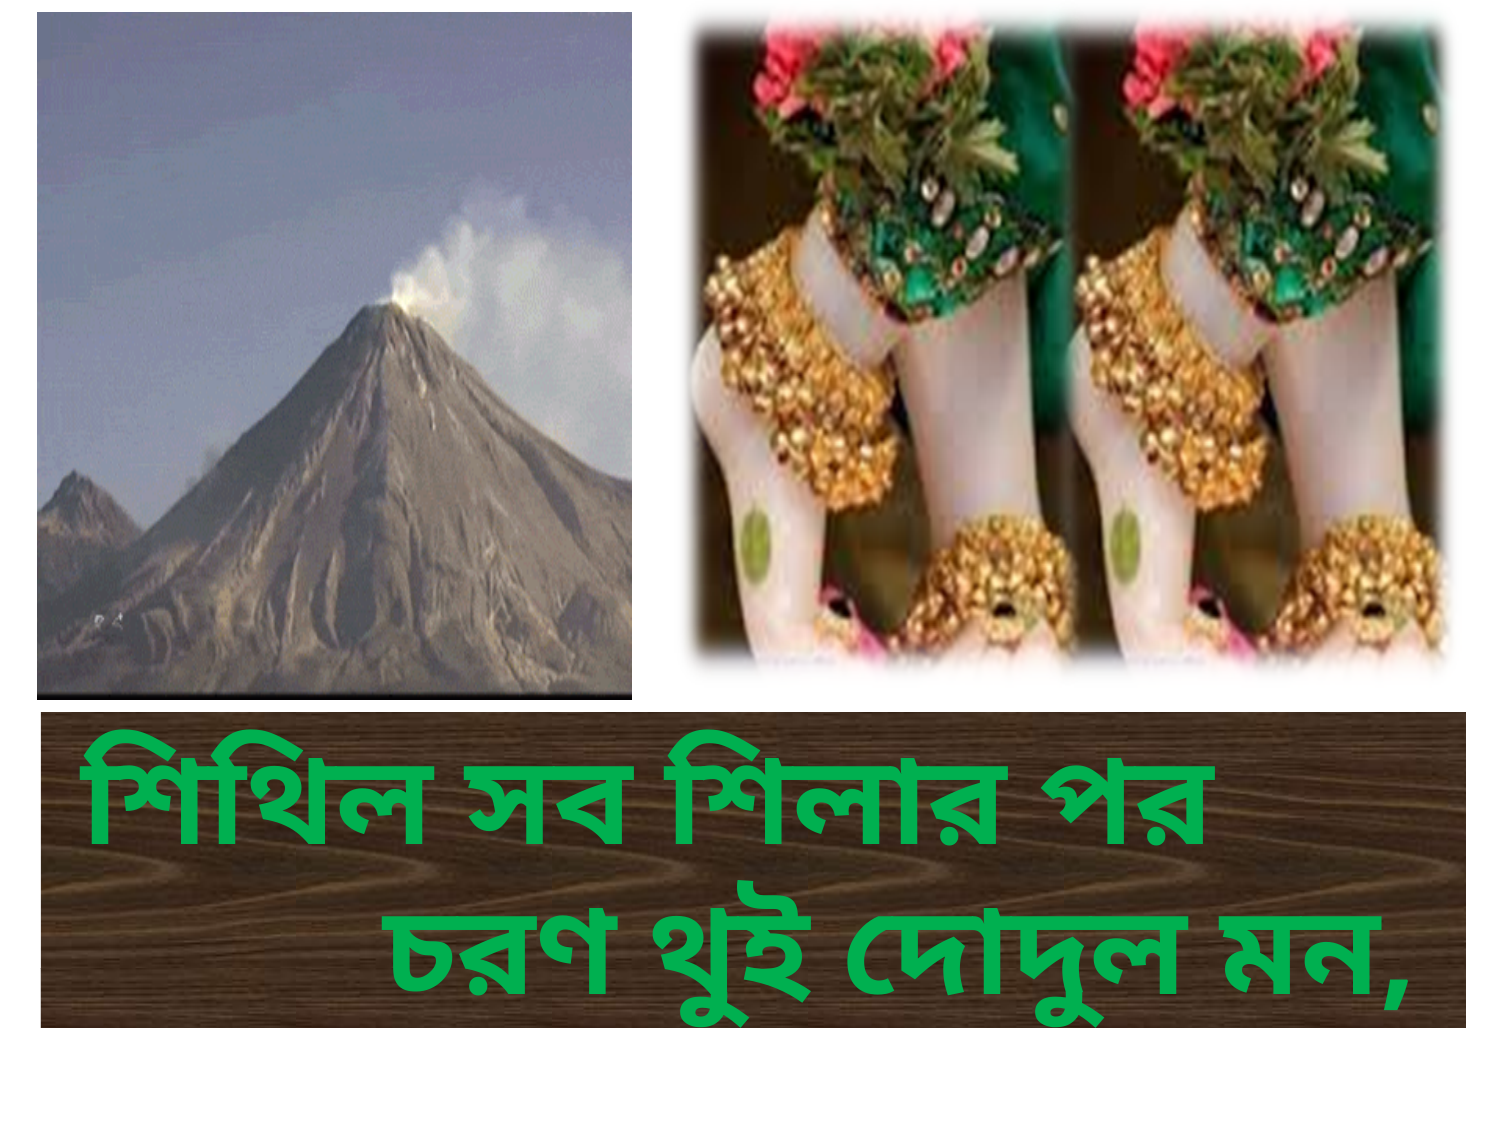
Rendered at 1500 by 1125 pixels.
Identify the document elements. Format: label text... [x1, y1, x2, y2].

picture [37, 12, 632, 701]
text_box শিথিল সব শিলার পর চরণ থুই দোদুল মন, [40, 712, 1466, 1028]
picture [674, 0, 1463, 688]
